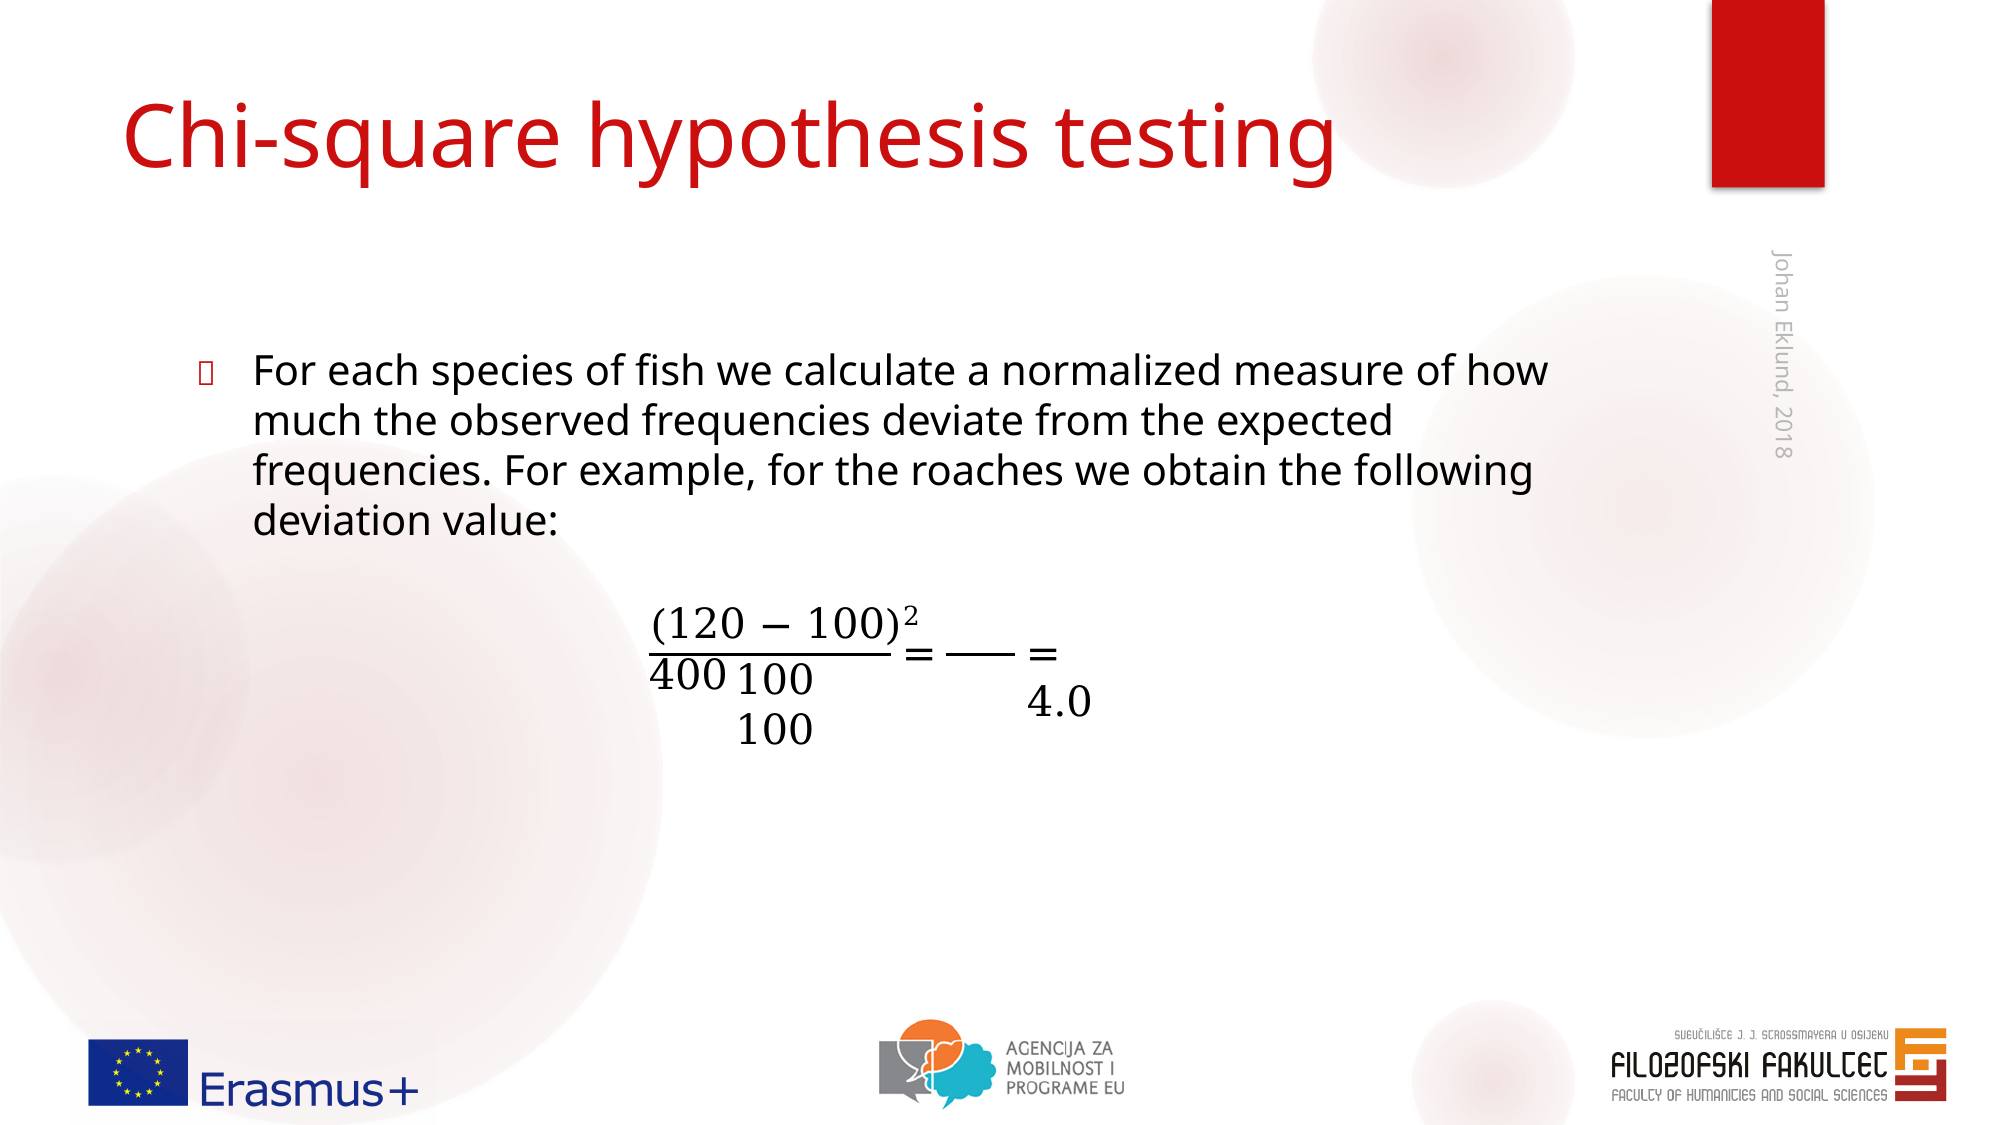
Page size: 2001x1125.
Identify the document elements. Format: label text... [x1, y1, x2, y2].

picture [1610, 1017, 1951, 1112]
text_box  For each species of fish we calculate a normalized measure of how much the observed frequencies deviate from the expected frequencies. For example, for the roaches we obtain the following deviation value: [193, 341, 1613, 544]
title Chi-square hypothesis testing [118, 77, 1355, 268]
footer Johan Eklund, 2018 [1760, 237, 1811, 871]
text_box 100 100 [733, 650, 1017, 753]
picture [69, 1020, 437, 1125]
text_box = 4.0 [1024, 622, 1127, 725]
text_box (120 − 100)2 400 [646, 591, 1017, 698]
picture [879, 999, 1140, 1125]
